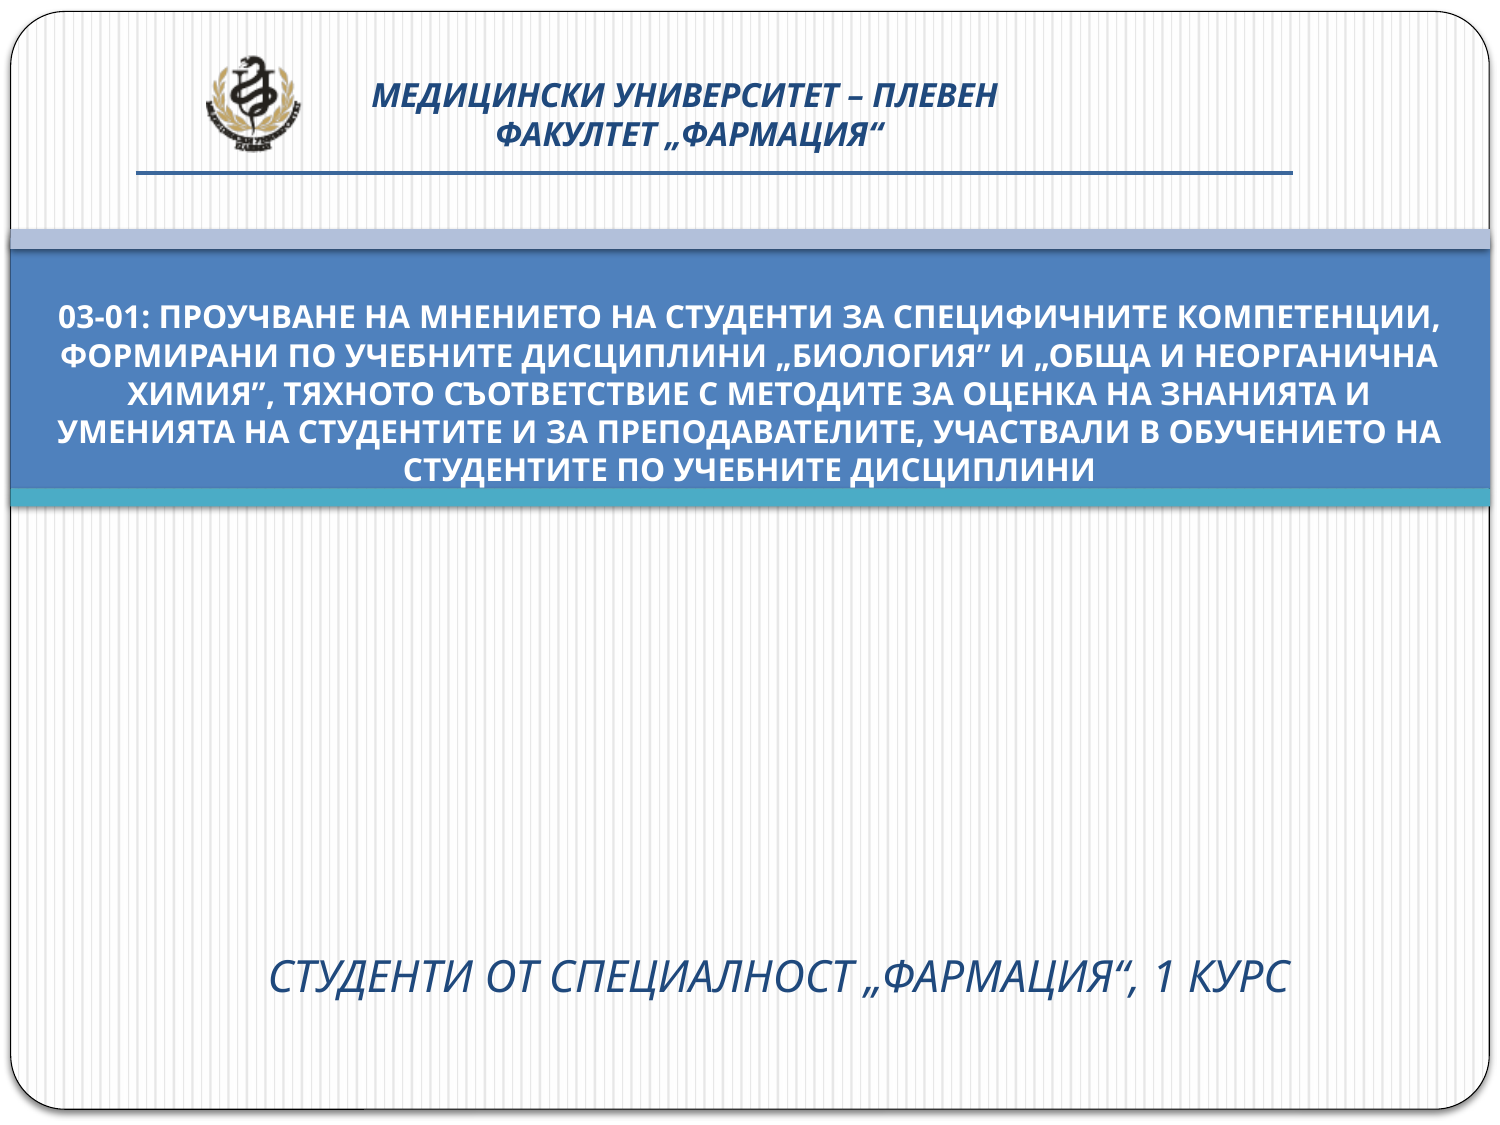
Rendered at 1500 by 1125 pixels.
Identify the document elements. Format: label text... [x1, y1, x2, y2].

subtitle СТУДЕНТИ ОТ СПЕЦИАЛНОСТ „ФАРМАЦИЯ“, 1 КУРС [249, 940, 1310, 1012]
picture [206, 54, 304, 154]
title 03-01: ПРОУЧВАНЕ НА МНЕНИЕТО НА СТУДЕНТИ ЗА СПЕЦИФИЧНИТЕ КОМПЕТЕНЦИИ, ФОРМИРАНИ ПО УЧЕБНИТЕ ДИСЦИПЛИНИ „БИОЛОГИЯ” И „ОБЩА И НЕОРГАНИЧНА ХИМИЯ”, ТЯХНОТО СЪОТВЕТСТВИЕ С МЕТОДИТЕ ЗА ОЦЕНКА НА ЗНАНИЯТА И УМЕНИЯТА НА СТУДЕНТИТЕ И ЗА ПРЕПОДАВАТЕЛИТЕ, УЧАСТВАЛИ В ОБУЧЕНИЕТО НА СТУДЕНТИТЕ ПО УЧЕБНИТЕ ДИСЦИПЛИНИ [29, 243, 1471, 504]
text_box МЕДИЦИНСКИ УНИВЕРСИТЕТ – ПЛЕВЕН ФАКУЛТЕТ „ФАРМАЦИЯ“ [159, 66, 1220, 171]
